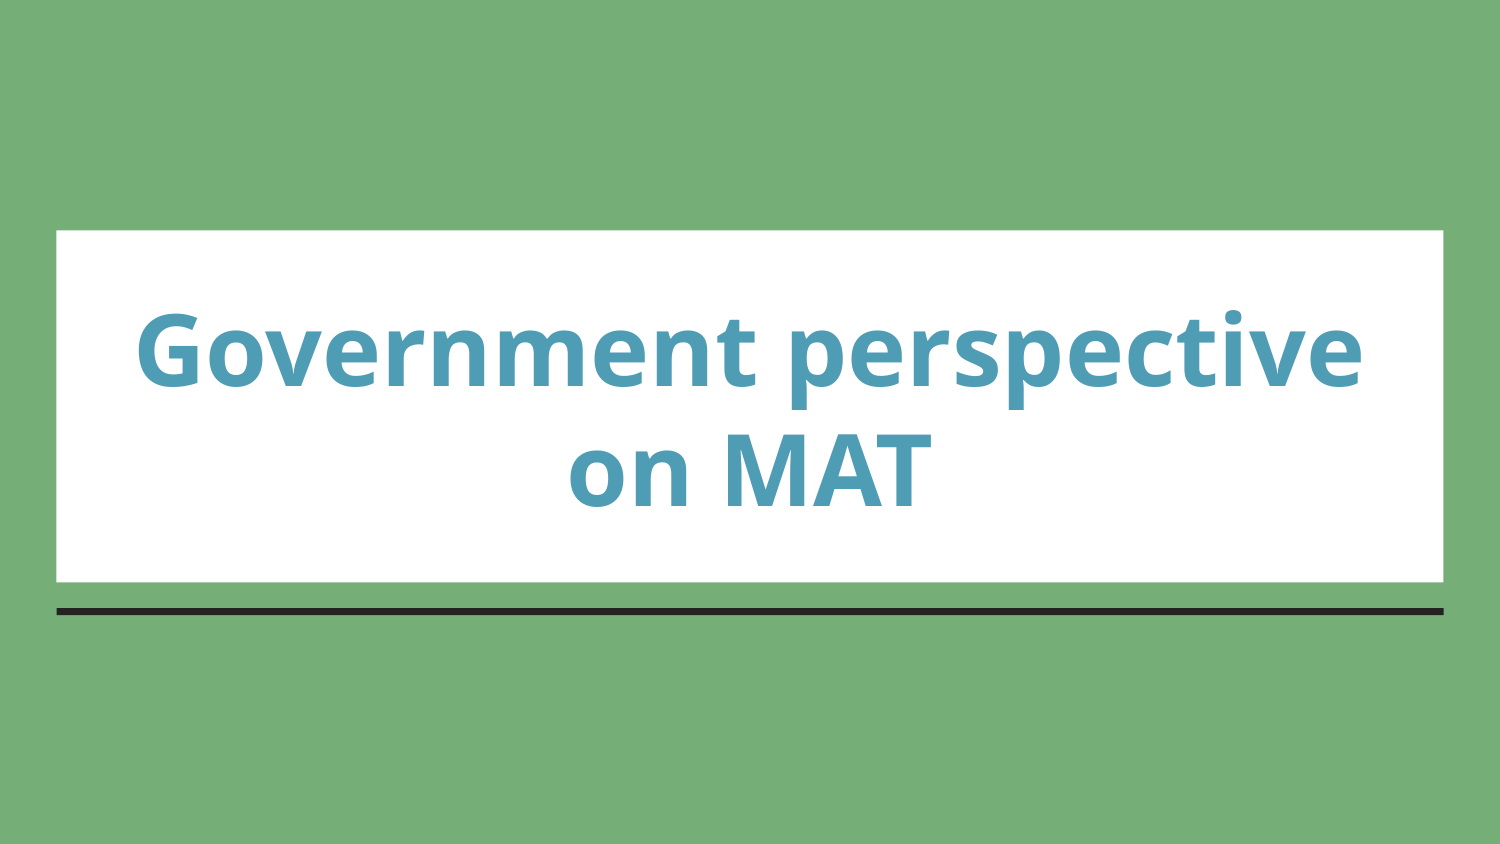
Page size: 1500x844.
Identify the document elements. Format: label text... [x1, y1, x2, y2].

title Government perspective on MAT [56, 230, 1444, 583]
